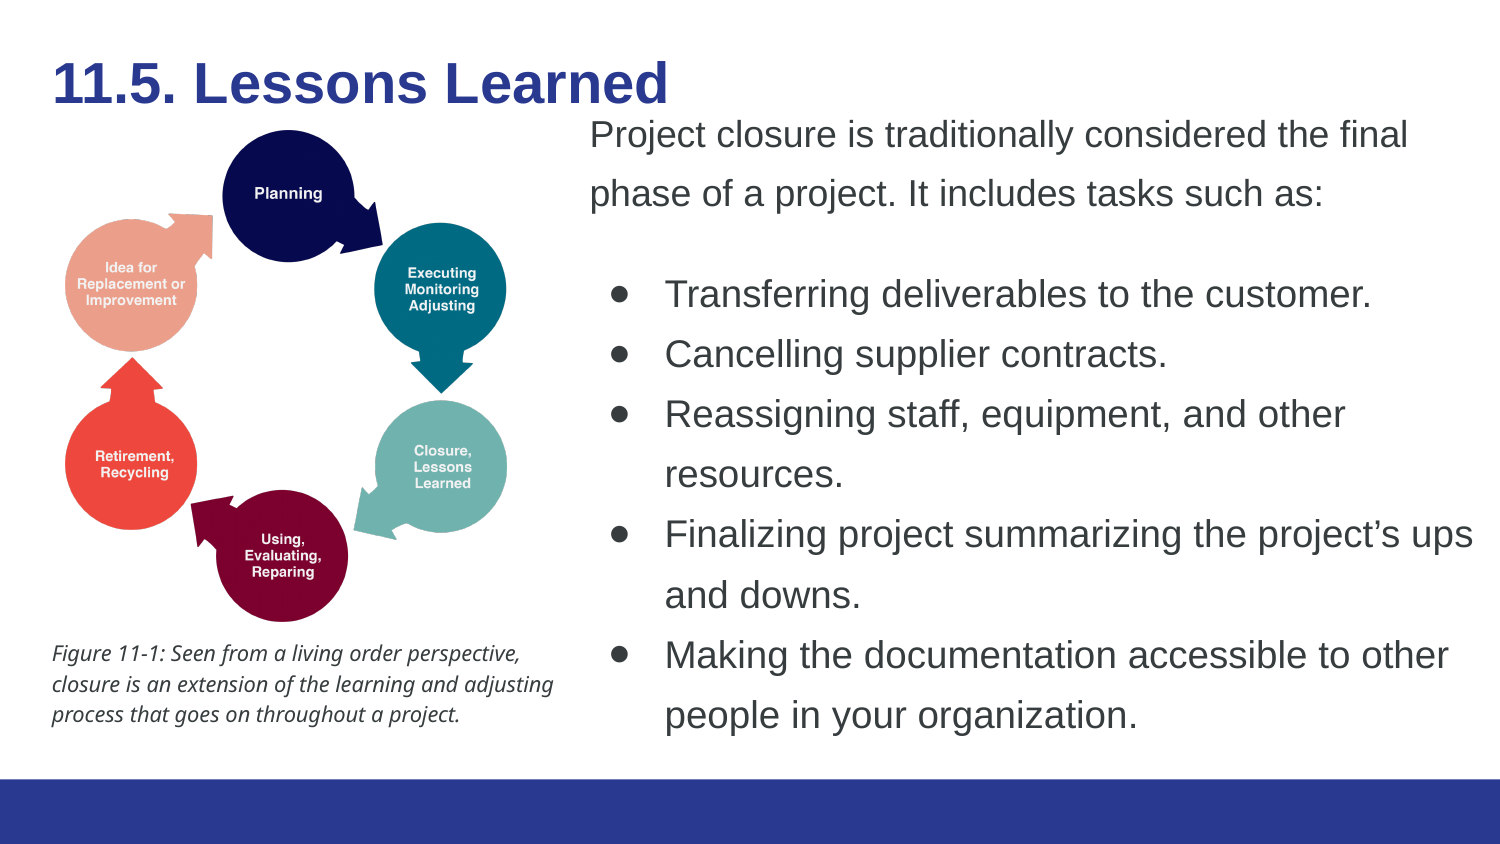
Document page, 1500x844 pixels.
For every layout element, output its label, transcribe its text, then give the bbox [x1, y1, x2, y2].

text_box Figure 11‑1: Seen from a living order perspective, closure is an extension of the learning and adjusting process that goes on throughout a project. [36, 621, 574, 742]
picture [473, 287, 478, 295]
picture [427, 287, 433, 294]
picture [410, 304, 417, 310]
picture [446, 284, 460, 294]
picture [463, 287, 469, 294]
list Project closure is traditionally considered the final phase of a project. It includes tasks such as: Transferring deliverables to the customer. Cancelling supplier contracts. Reassigning staff, equipment, and other resources. Finalizing project summarizing the project’s ups and downs. Making the documentation accessible to other people in your organization. [574, 81, 1492, 784]
picture [468, 303, 474, 313]
picture [433, 303, 439, 310]
picture [459, 303, 465, 310]
picture [409, 268, 416, 277]
picture [64, 130, 507, 622]
picture [451, 301, 456, 310]
picture [410, 284, 415, 294]
title 11.5. Lessons Learned [37, 30, 1435, 131]
picture [436, 284, 442, 293]
